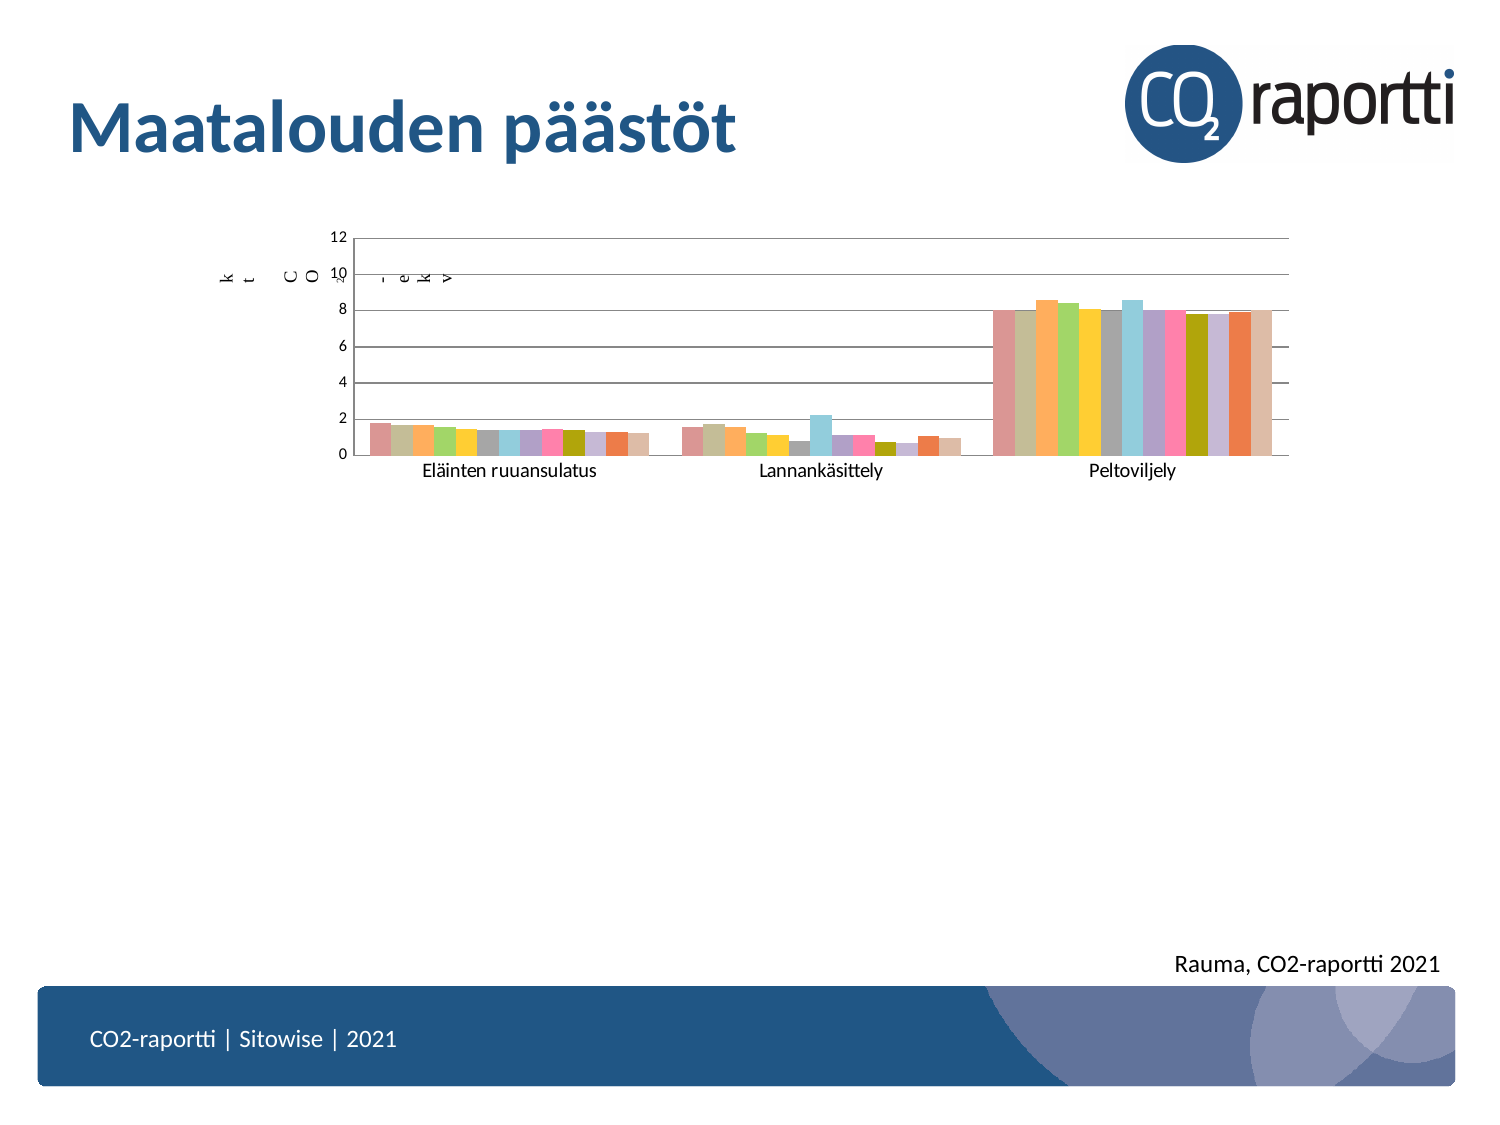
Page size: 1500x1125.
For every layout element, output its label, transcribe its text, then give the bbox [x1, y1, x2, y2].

picture [1128, 45, 1454, 163]
title Maatalouden päästöt [53, 45, 1128, 200]
chart [208, 218, 1313, 928]
picture [37, 653, 1488, 1125]
text_box Rauma, CO2-raportti 2021 [938, 940, 1456, 986]
